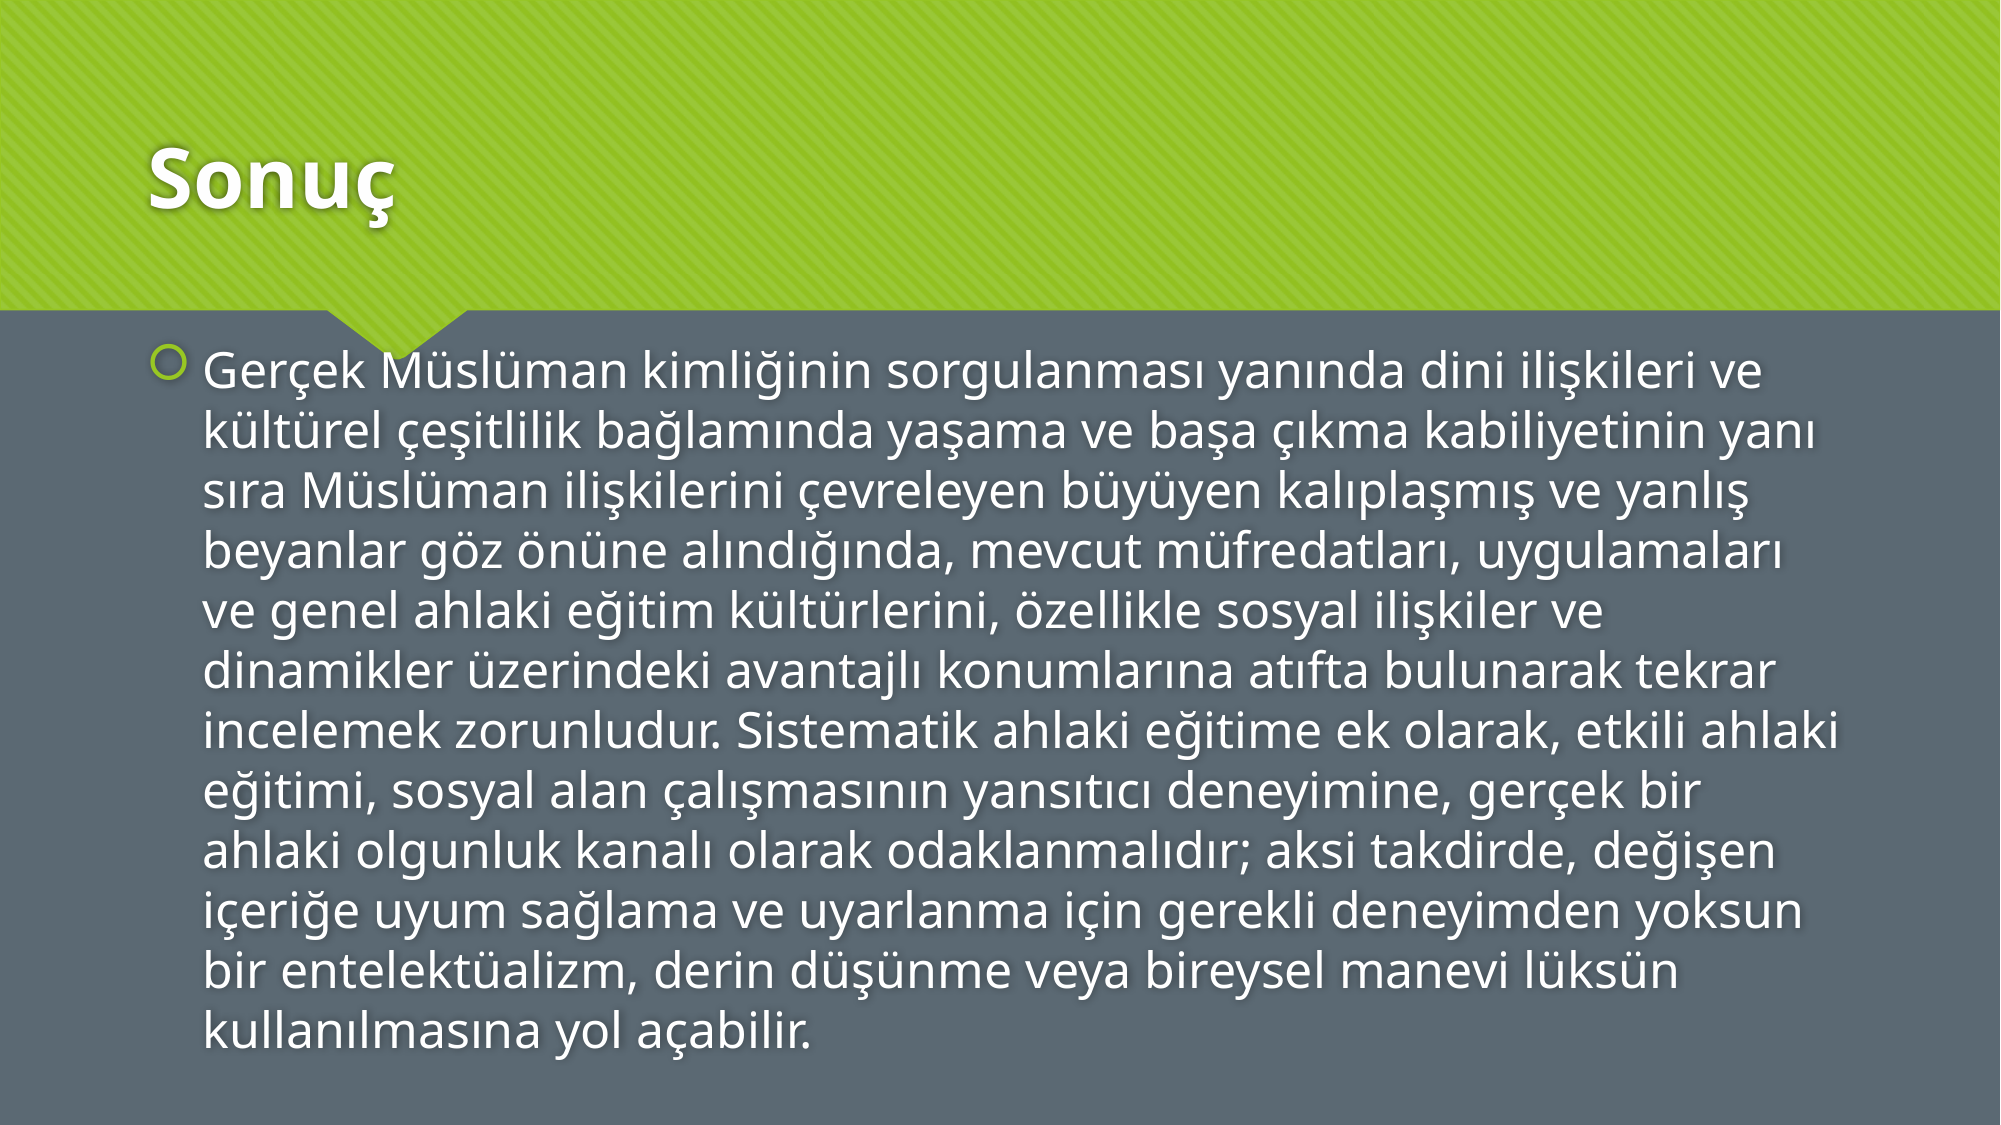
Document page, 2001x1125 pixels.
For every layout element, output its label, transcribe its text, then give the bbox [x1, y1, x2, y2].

list Gerçek Müslüman kimliğinin sorgulanması yanında dini ilişkileri ve kültürel çeşitlilik bağlamında yaşama ve başa çıkma kabiliyetinin yanı sıra Müslüman ilişkilerini çevreleyen büyüyen kalıplaşmış ve yanlış beyanlar göz önüne alındığında, mevcut müfredatları, uygulamaları ve genel ahlaki eğitim kültürlerini, özellikle sosyal ilişkiler ve dinamikler üzerindeki avantajlı konumlarına atıfta bulunarak tekrar incelemek zorunludur. Sistematik ahlaki eğitime ek olarak, etkili ahlaki eğitimi, sosyal alan çalışmasının yansıtıcı deneyimine, gerçek bir ahlaki olgunluk kanalı olarak odaklanmalıdır; aksi takdirde, değişen içeriğe uyum sağlama ve uyarlanma için gerekli deneyimden yoksun bir entelektüalizm, derin düşünme veya bireysel manevi lüksün kullanılmasına yol açabilir. [131, 399, 1863, 997]
title Sonuç [132, 73, 1868, 233]
